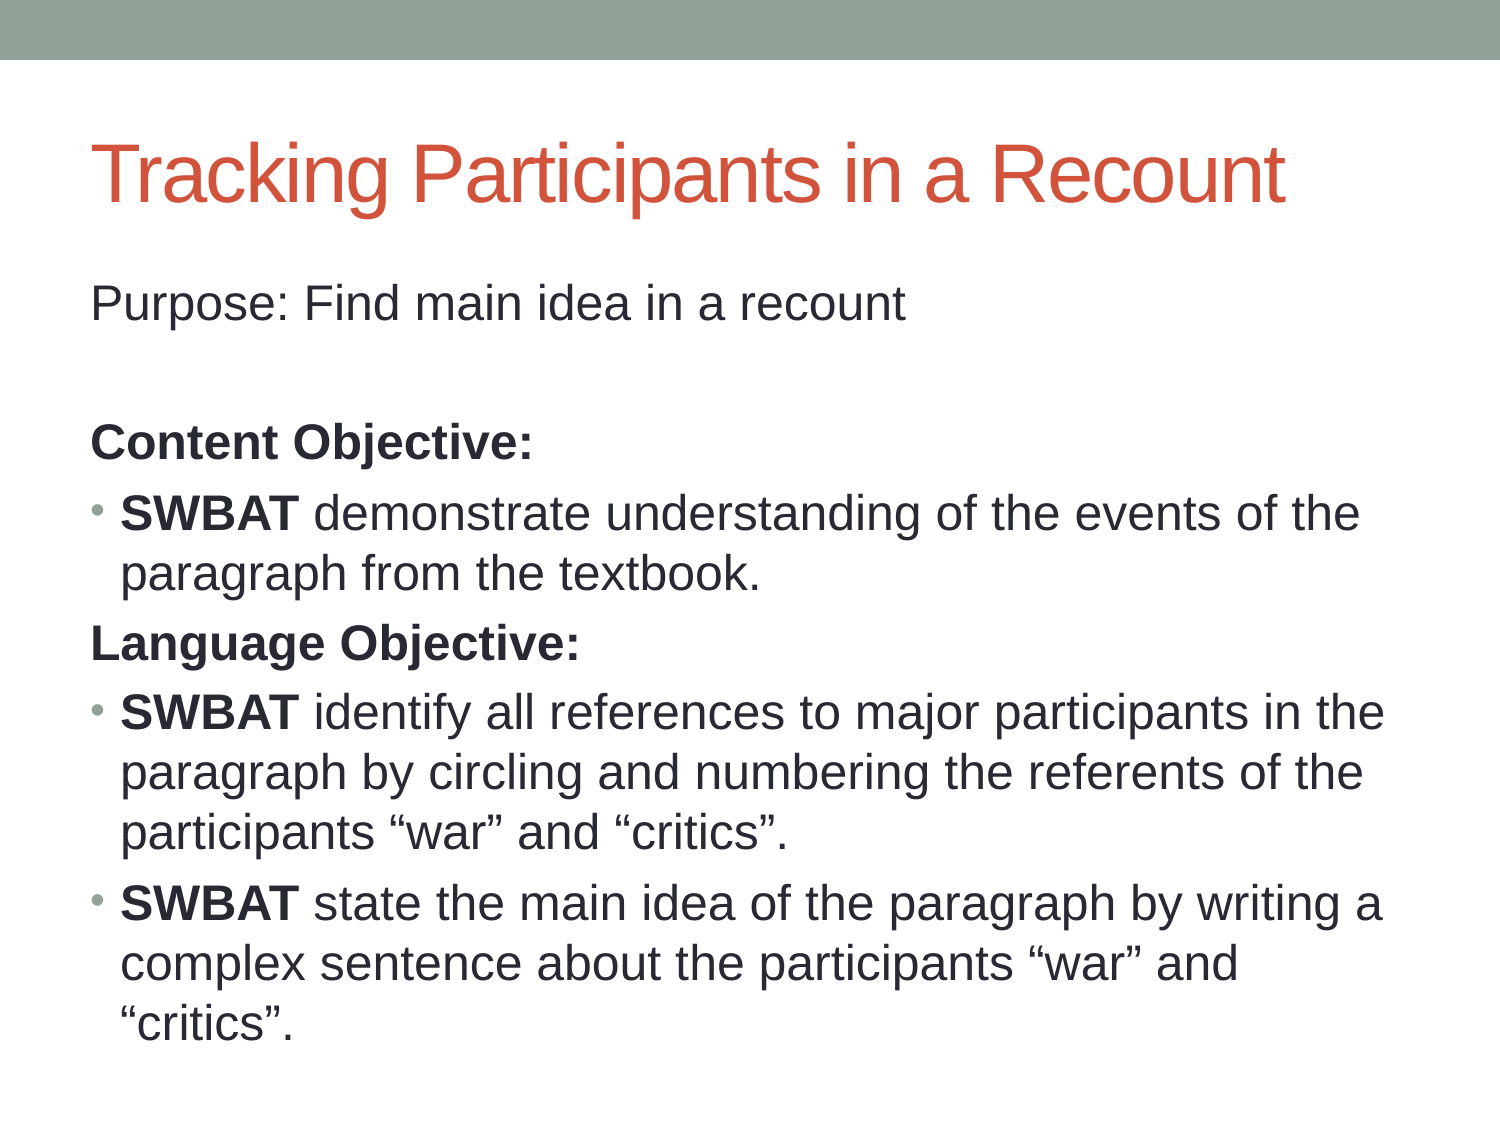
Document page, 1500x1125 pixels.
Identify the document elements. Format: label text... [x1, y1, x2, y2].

title Tracking Participants in a Recount [75, 87, 1425, 250]
list Purpose: Find main idea in a recount Content Objective: SWBAT demonstrate understanding of the events of the paragraph from the textbook. Language Objective: SWBAT identify all references to major participants in the paragraph by circling and numbering the referents of the participants “war” and “critics”. SWBAT state the main idea of the paragraph by writing a complex sentence about the participants “war” and “critics”. [75, 262, 1425, 1063]
